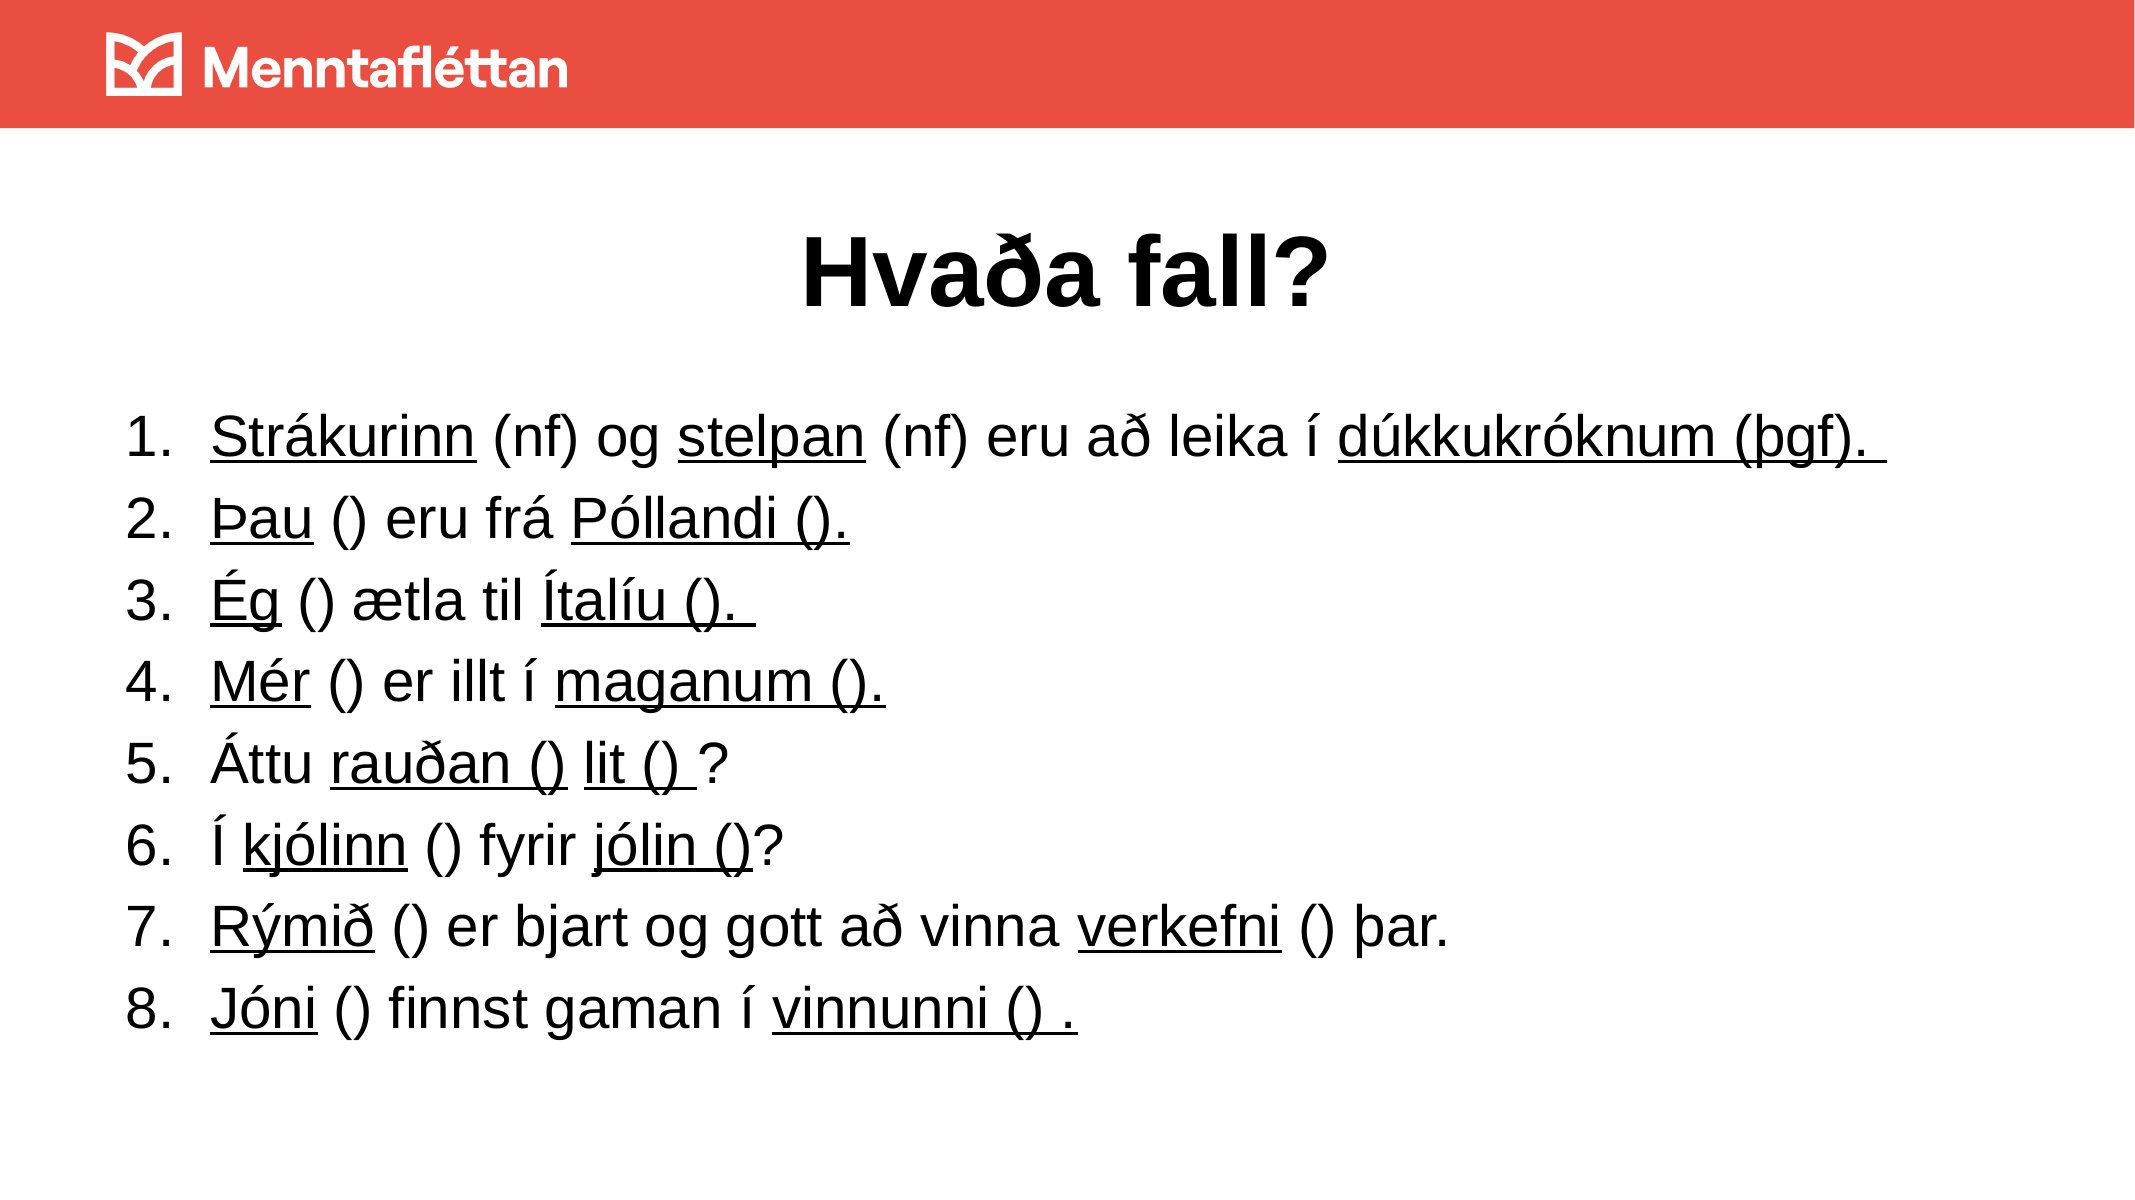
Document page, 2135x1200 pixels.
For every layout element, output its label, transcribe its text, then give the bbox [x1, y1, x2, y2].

picture [106, 32, 567, 96]
list Strákurinn (nf) og stelpan (nf) eru að leika í dúkkukróknum (þgf). Þau () eru frá Póllandi (). Ég () ætla til Ítalíu (). Mér () er illt í maganum (). Áttu rauðan () lit () ? Í kjólinn () fyrir jólin ()? Rýmið () er bjart og gott að vinna verkefni () þar. Jóni () finnst gaman í vinnunni () . [106, 389, 2028, 1072]
title Hvaða fall? [106, 166, 2028, 367]
